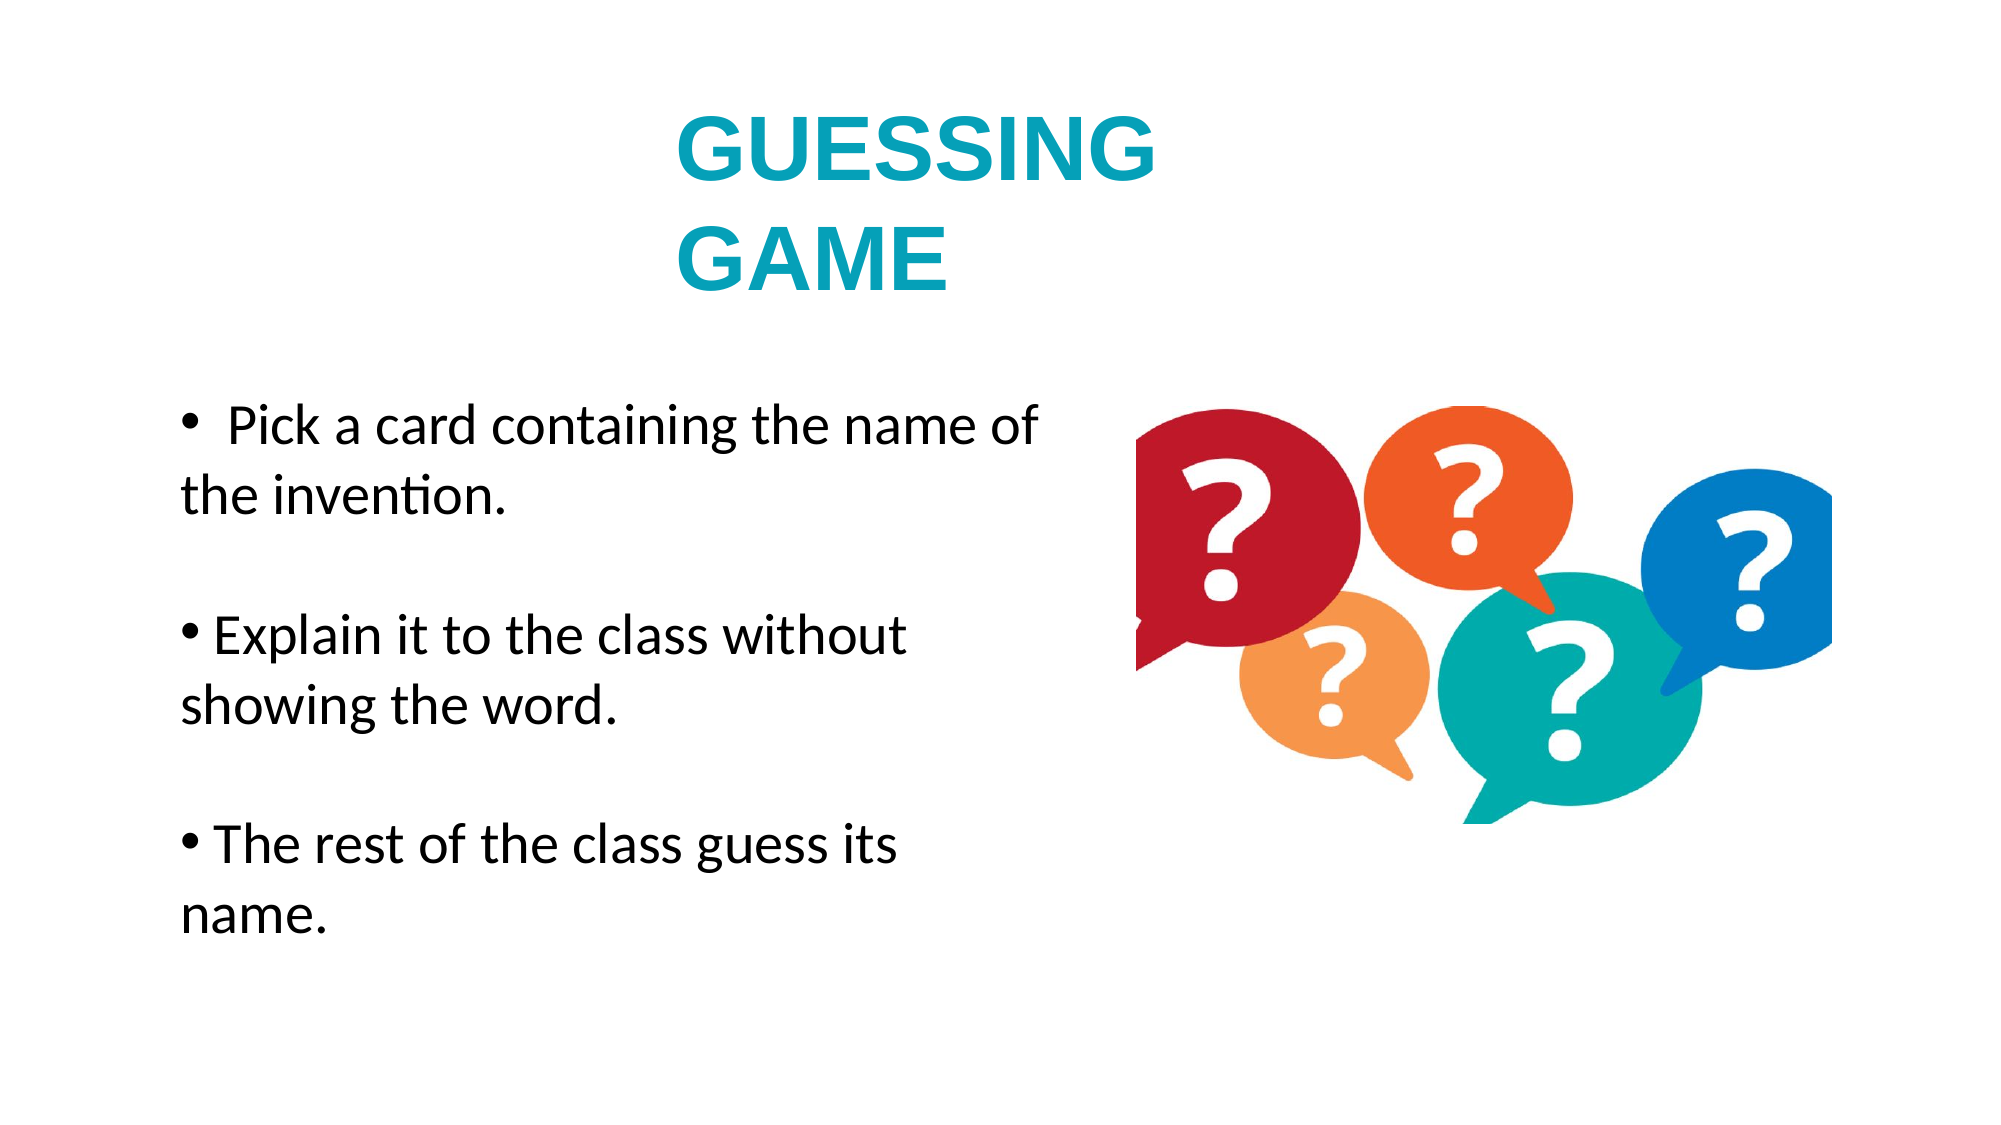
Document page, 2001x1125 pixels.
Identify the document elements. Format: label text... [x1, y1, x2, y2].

text_box GUESSING GAME [659, 81, 1434, 317]
text_box Pick a card containing the name of the invention. Explain it to the class without showing the word. The rest of the class guess its name. [165, 378, 1063, 954]
picture [1135, 406, 1832, 824]
text_box [750, 360, 1106, 500]
